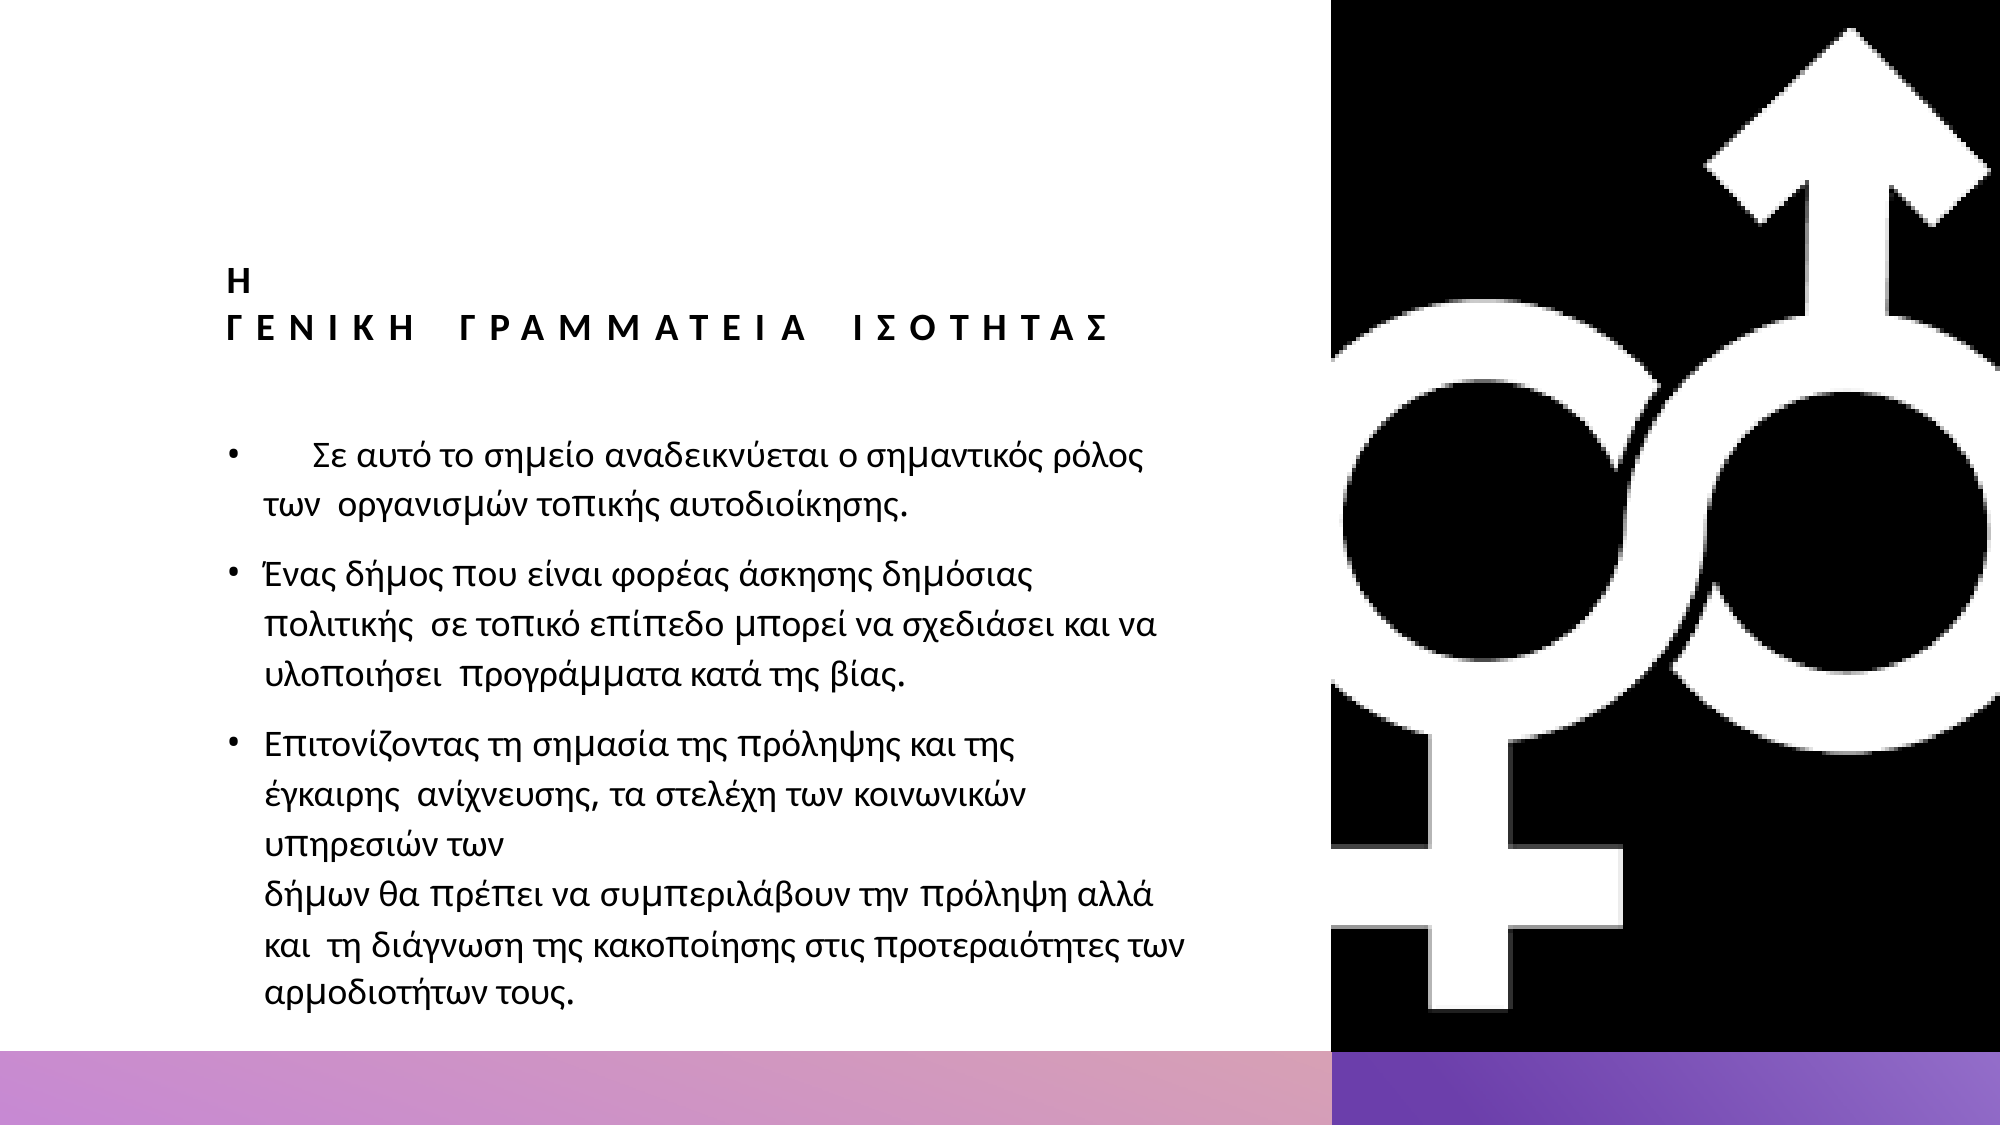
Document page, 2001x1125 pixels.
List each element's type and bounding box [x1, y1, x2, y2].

text_box [0, 0, 2000, 1125]
